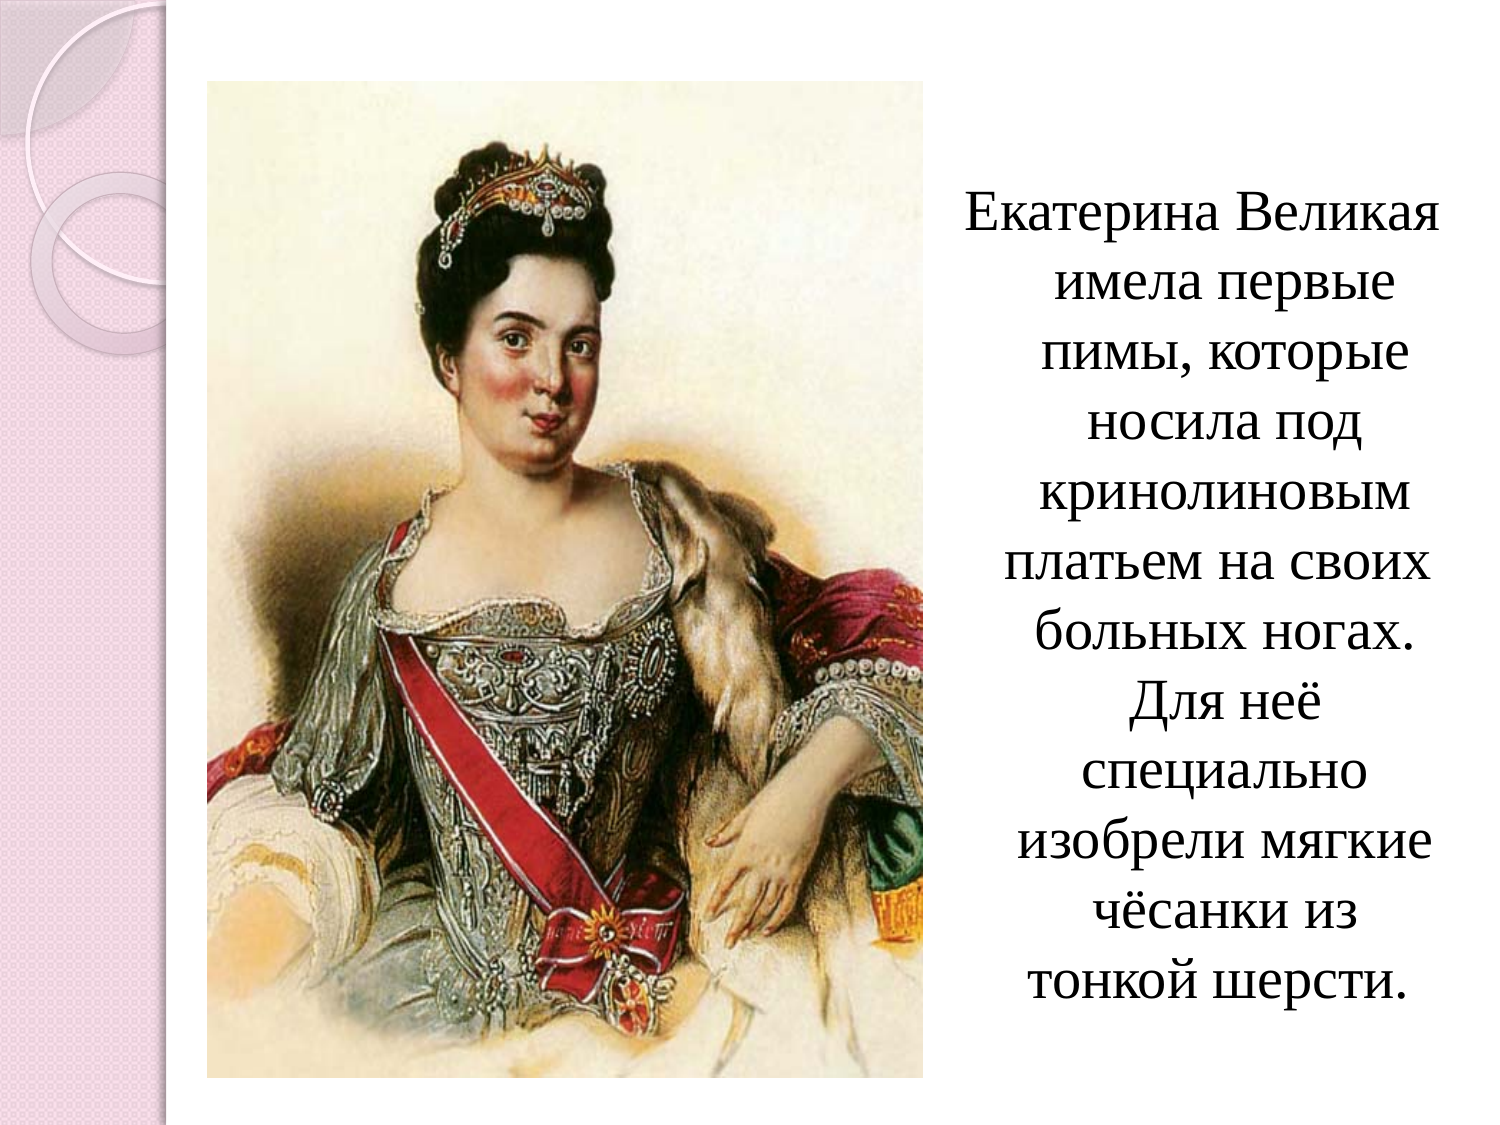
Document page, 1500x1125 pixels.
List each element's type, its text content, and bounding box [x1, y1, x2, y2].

list Екатерина Великая имела первые пимы, которые носила под кринолиновым платьем на своих больных ногах. Для неё специально изобрели мягкие чёсанки из тонкой шерсти. [925, 81, 1466, 1079]
picture [207, 81, 923, 1079]
